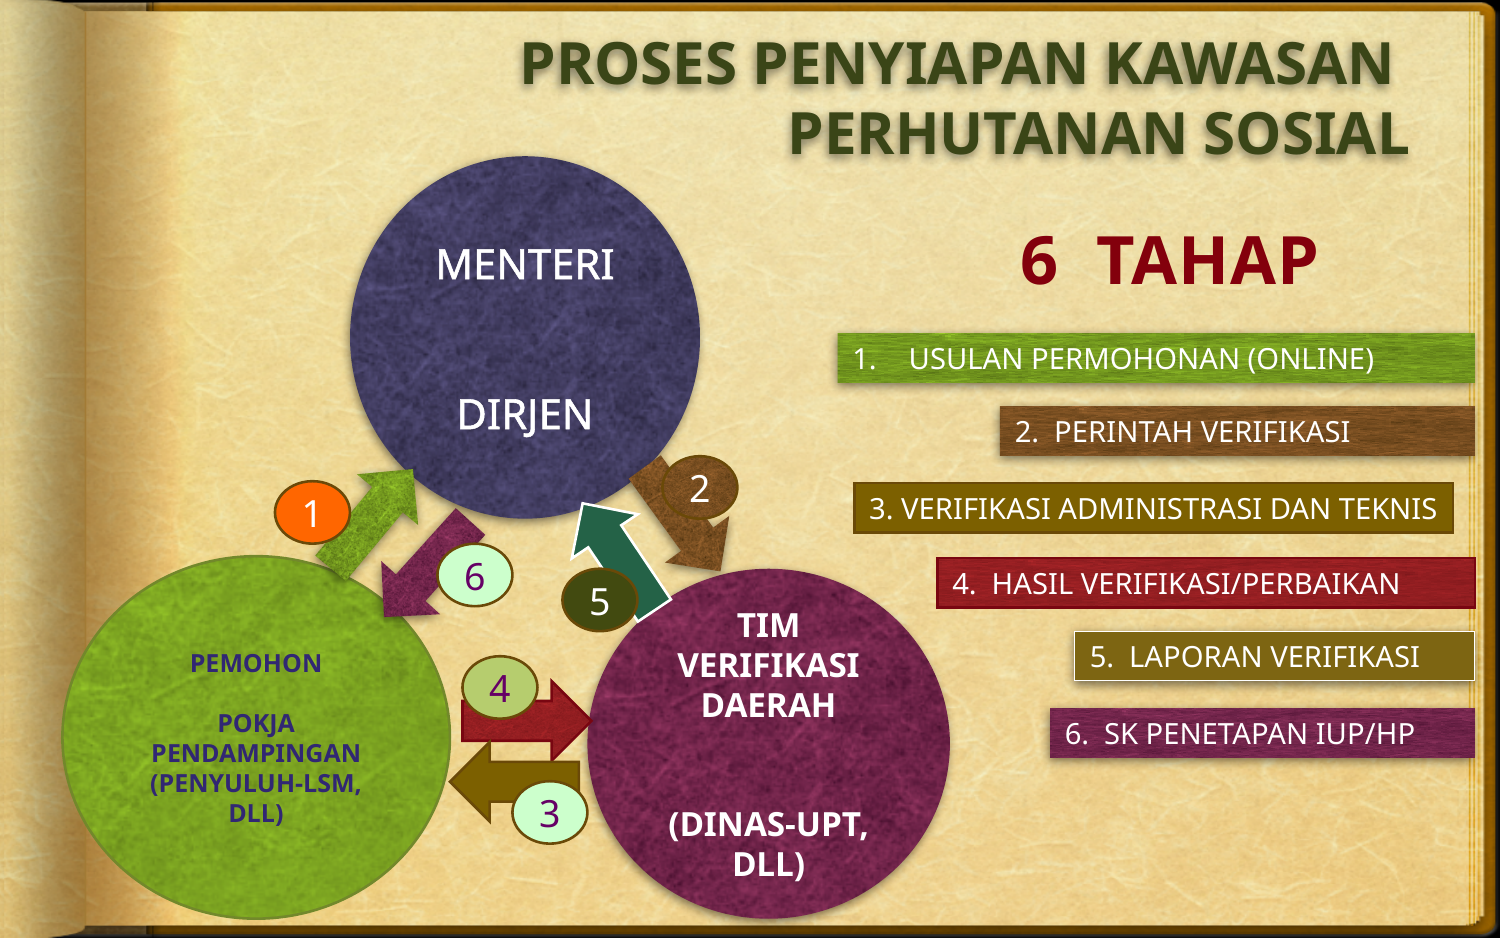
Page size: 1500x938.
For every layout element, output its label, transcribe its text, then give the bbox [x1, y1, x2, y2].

text_box PEMOHON POKJA PENDAMPINGAN (PENYULUH-LSM, DLL) [61, 554, 452, 920]
text_box 5 [561, 567, 639, 633]
text_box 6. SK PENETAPAN IUP/HP [1050, 708, 1475, 758]
text_box 5. LAPORAN VERIFIKASI [1074, 631, 1475, 681]
text_box 6 [436, 542, 514, 608]
text_box 3. VERIFIKASI ADMINISTRASI DAN TEKNIS [853, 482, 1454, 534]
text_box 2. PERINTAH VERIFIKASI [999, 406, 1475, 456]
text_box [461, 678, 594, 760]
text_box 4. HASIL VERIFIKASI/PERBAIKAN [936, 557, 1476, 609]
text_box 1 [273, 479, 352, 545]
text_box [569, 501, 673, 624]
text_box 3 [511, 779, 589, 845]
text_box [381, 508, 486, 618]
text_box TIM VERIFIKASI DAERAH (DINAS-UPT, DLL) [587, 568, 950, 919]
text_box 4 [461, 654, 539, 721]
text_box [628, 455, 730, 572]
text_box 6 TAHAP [986, 209, 1426, 306]
text_box [448, 738, 581, 825]
text_box 2 [661, 454, 739, 520]
picture [0, 0, 1500, 938]
text_box MENTERI DIRJEN [350, 156, 701, 519]
text_box PROSES PENYIAPAN KAWASAN PERHUTANAN SOSIAL [62, 18, 1425, 174]
text_box [315, 469, 419, 581]
text_box USULAN PERMOHONAN (ONLINE) [837, 333, 1475, 383]
